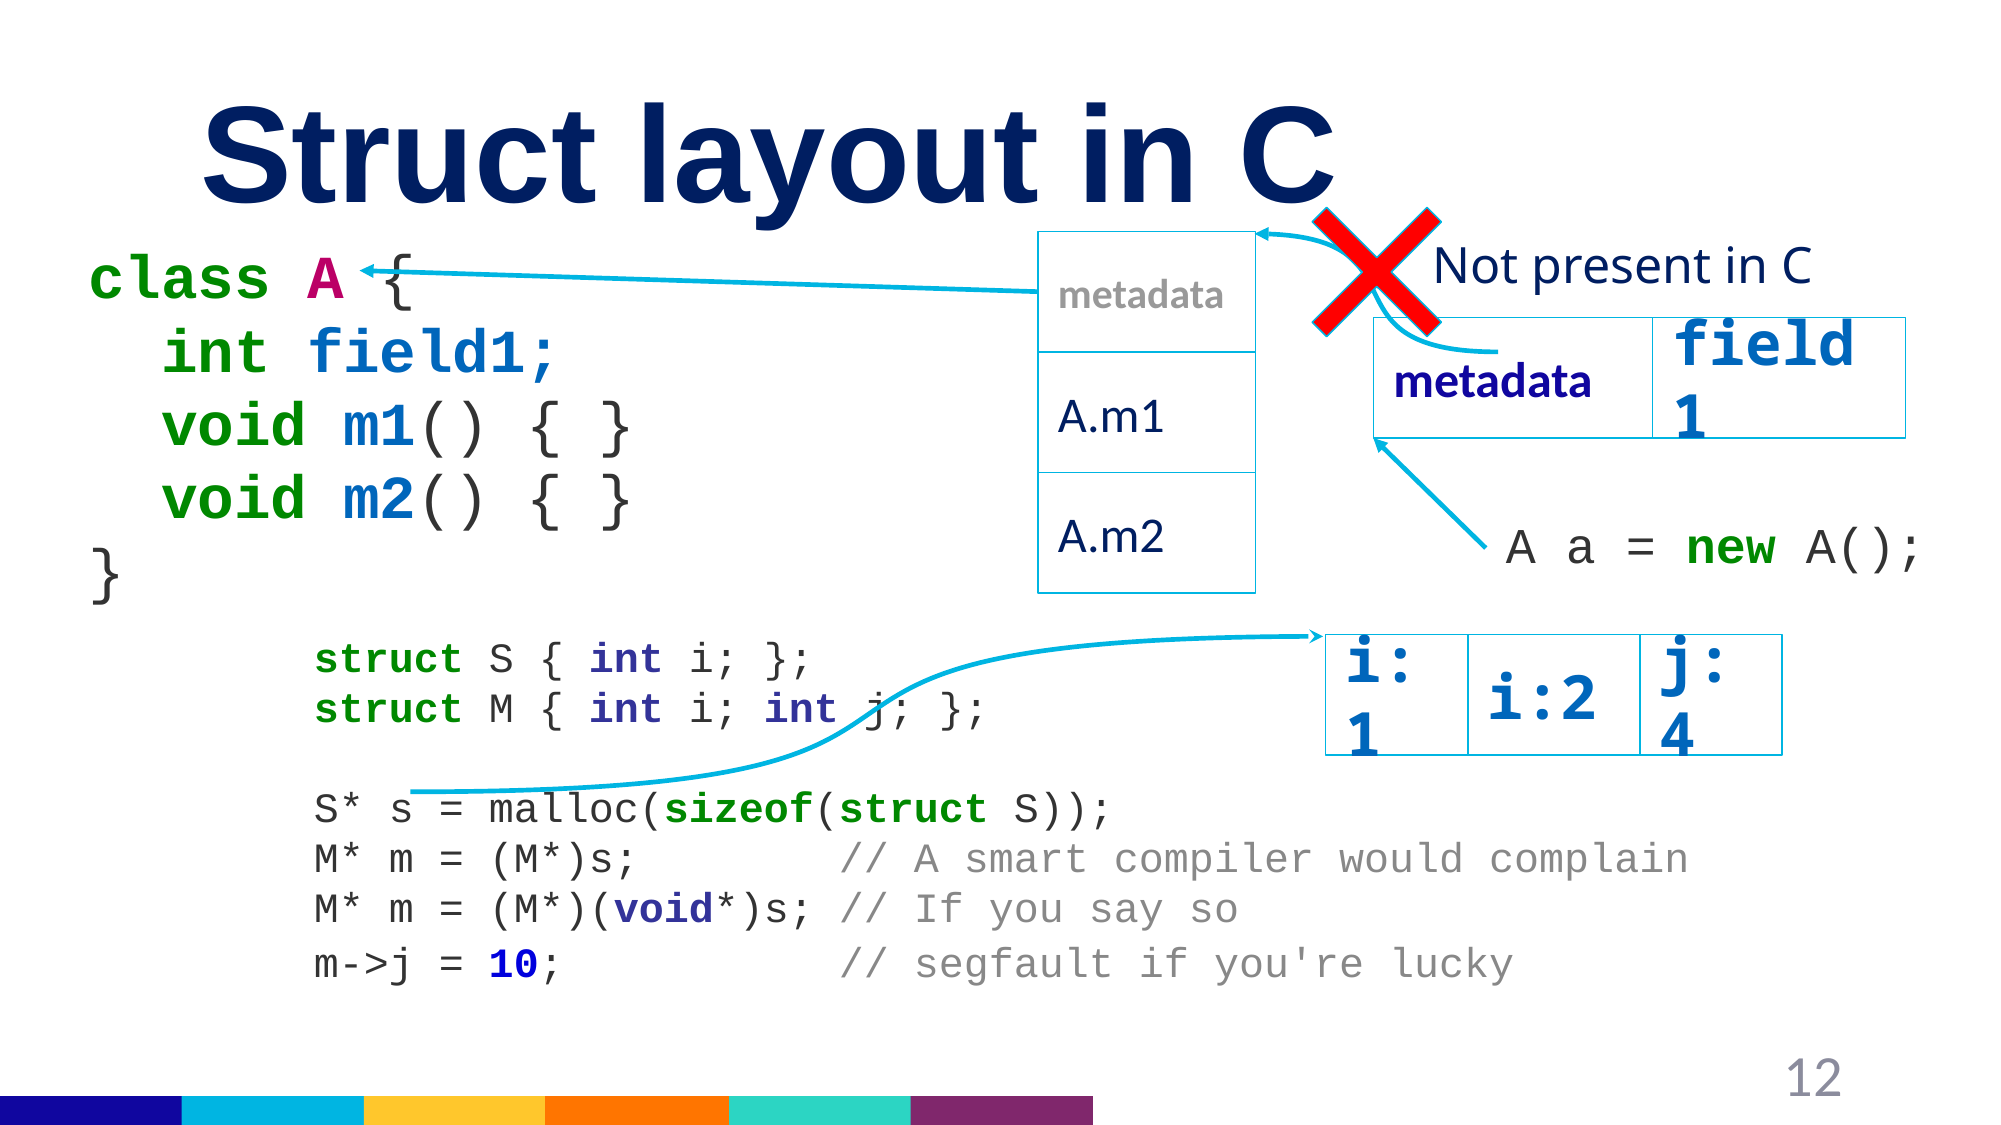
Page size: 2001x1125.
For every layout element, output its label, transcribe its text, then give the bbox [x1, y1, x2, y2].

text_box metadata [1373, 317, 1653, 439]
text_box [1401, 222, 1412, 233]
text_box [410, 636, 1323, 792]
text_box struct S { int i; }; struct M { int i; int j; }; S* s = malloc(sizeof(struct S)); M* m = (M*)s; // A smart compiler would complain M* m = (M*)(void*)s; // If you say so m->j = 10; // segfault if you're lucky [293, 610, 1897, 1079]
slide_number 12 [1412, 1079, 1863, 1103]
title Struct layout in C [180, 63, 1830, 179]
text_box [1421, 207, 1433, 213]
text_box i:1 [1325, 634, 1467, 756]
text_box A.m1 [1037, 351, 1256, 472]
text_box metadata [1037, 231, 1256, 351]
text_box A.m2 [1037, 472, 1256, 593]
text_box i:2 [1467, 634, 1640, 756]
text_box Not present in C [1412, 213, 1897, 305]
text_box A a = new A(); [1485, 487, 1954, 609]
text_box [359, 270, 1038, 292]
text_box [1312, 207, 1353, 233]
text_box class A { int field1; void m1() { } void m2() { } } [68, 217, 715, 1059]
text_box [1373, 438, 1486, 549]
text_box field1 [1653, 317, 1906, 439]
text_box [1254, 233, 1499, 352]
text_box j:4 [1640, 634, 1783, 756]
